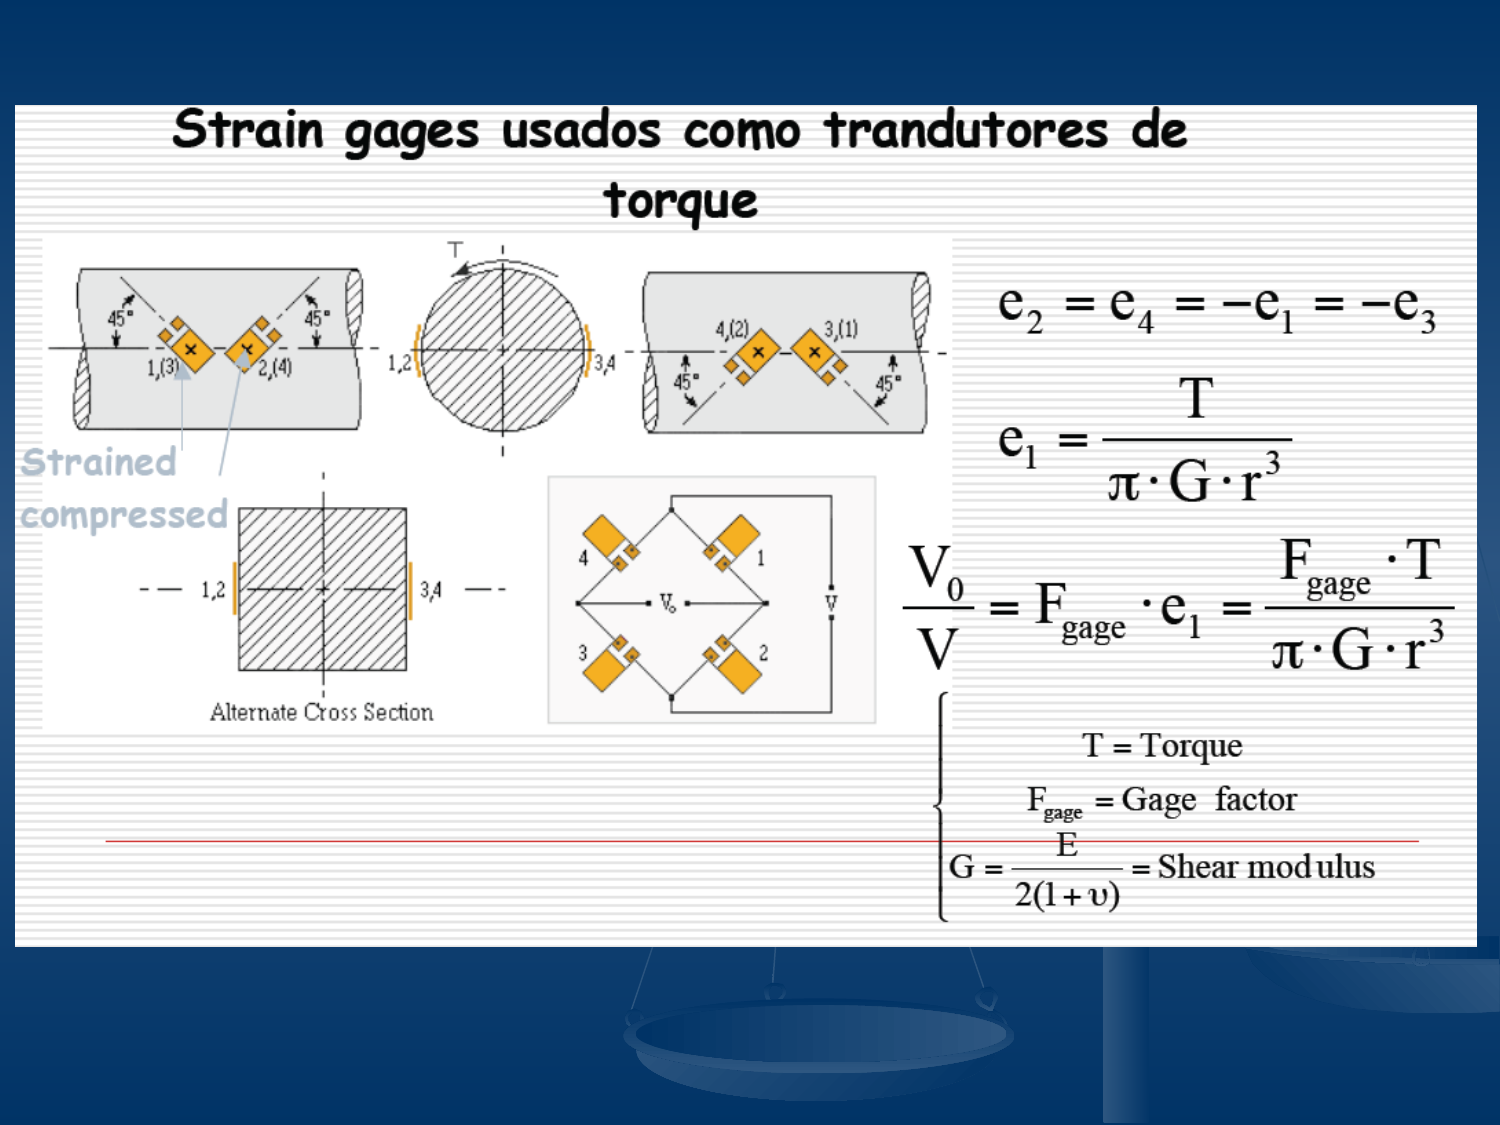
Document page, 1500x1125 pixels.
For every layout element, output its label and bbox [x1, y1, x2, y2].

picture [15, 105, 1477, 947]
